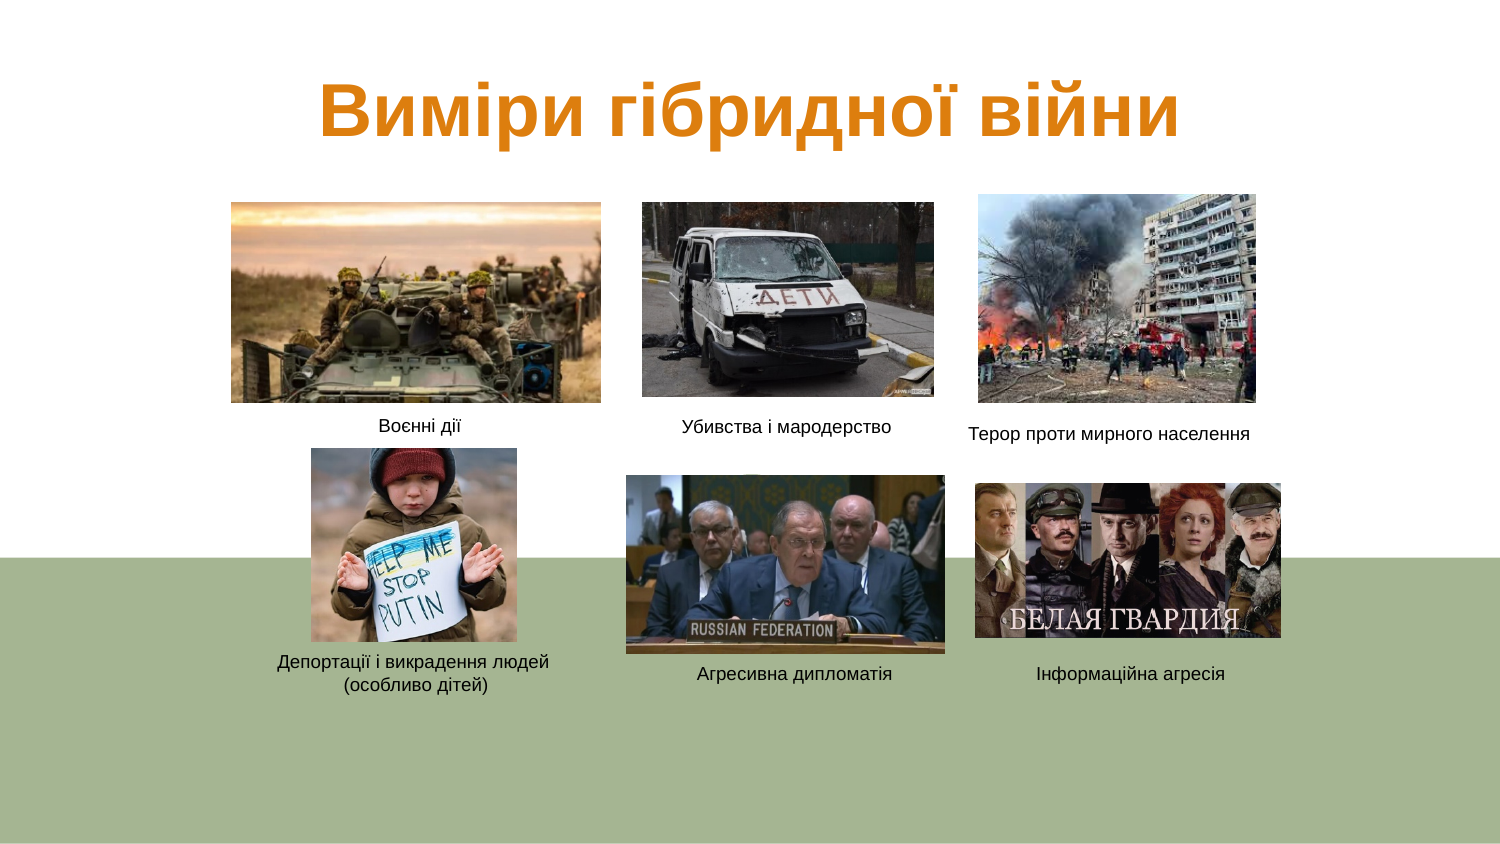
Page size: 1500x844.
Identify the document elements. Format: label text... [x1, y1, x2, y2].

picture [310, 448, 517, 642]
picture [231, 201, 601, 403]
text_box Терор проти мирного населення [953, 414, 1281, 452]
text_box Агресивна дипломатія [682, 662, 908, 692]
text_box Убивства і мародерство [666, 407, 915, 445]
text_box Воєнні дії [363, 411, 477, 444]
picture [974, 483, 1282, 639]
list Виміри гібридної війни [187, 71, 1313, 143]
text_box Інформаційна агресія [1021, 653, 1241, 692]
picture [977, 194, 1257, 403]
text_box Депортації і викрадення людей (особливо дітей) [257, 642, 575, 703]
picture [642, 201, 935, 397]
picture [626, 474, 945, 655]
